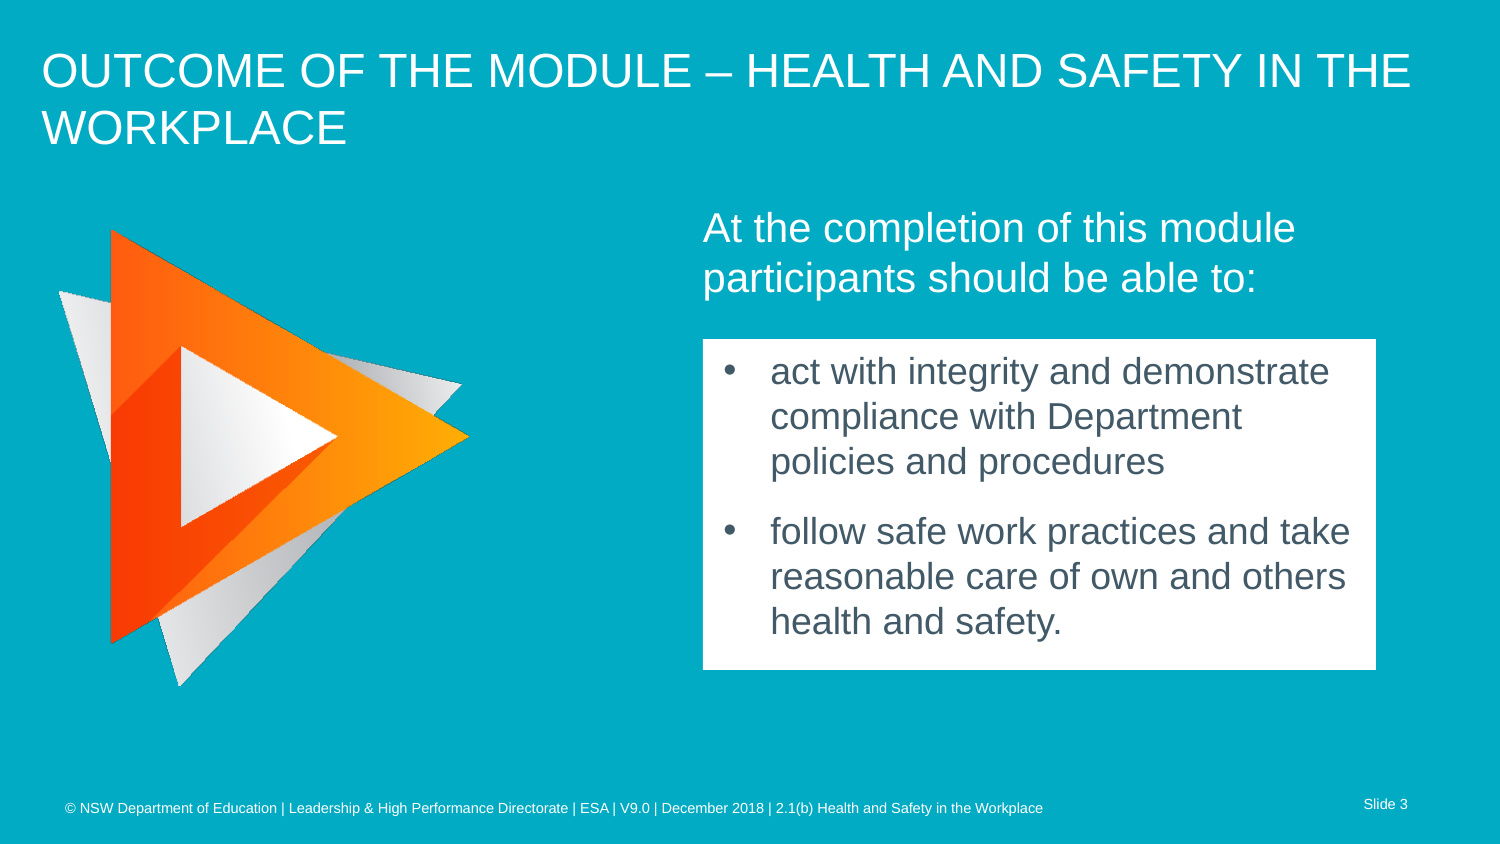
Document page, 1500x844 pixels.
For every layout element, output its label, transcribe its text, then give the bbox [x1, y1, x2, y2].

list act with integrity and demonstrate compliance with Department policies and procedures follow safe work practices and take reasonable care of own and others health and safety. [702, 363, 1376, 670]
slide_number Slide 3 [1340, 783, 1431, 820]
footer © NSW Department of Education | Leadership & High Performance Directorate | ESA | V9.0 | December 2018 | 2.1(b) Health and Safety in the Workplace [64, 779, 1188, 824]
picture [59, 230, 470, 687]
title Outcome of the MODULE – HEALTH AND SAFETY in the workplace [41, 45, 1459, 162]
list At the completion of this module participants should be able to: [702, 193, 1376, 363]
